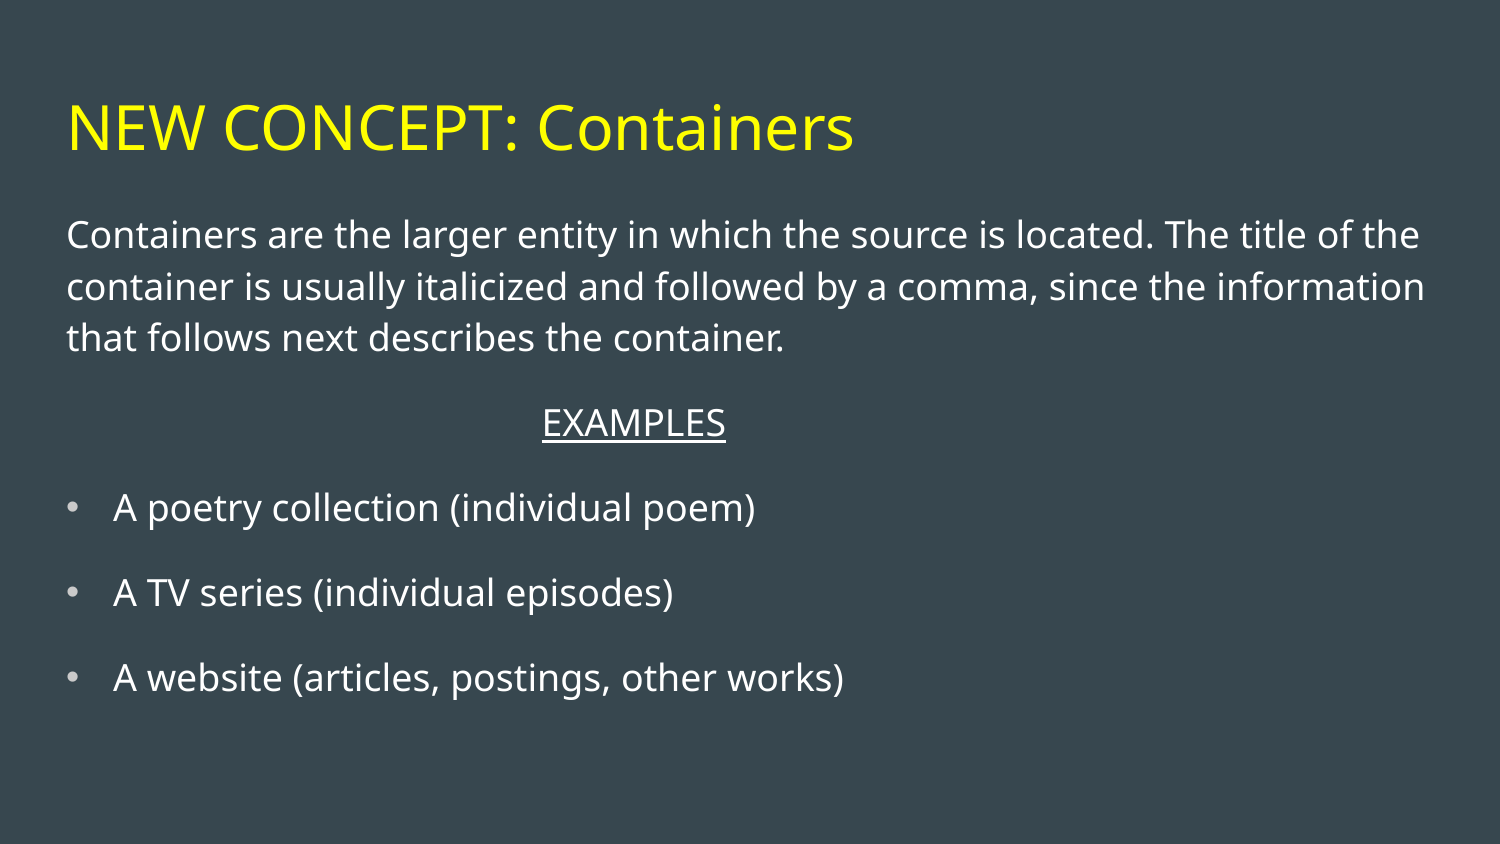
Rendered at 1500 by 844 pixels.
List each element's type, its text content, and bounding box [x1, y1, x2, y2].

list Containers are the larger entity in which the source is located. The title of the container is usually italicized and followed by a comma, since the information that follows next describes the container. EXAMPLES A poetry collection (individual poem) A TV series (individual episodes) A website (articles, postings, other works) [51, 189, 1449, 750]
title NEW CONCEPT: Containers [51, 72, 1449, 167]
